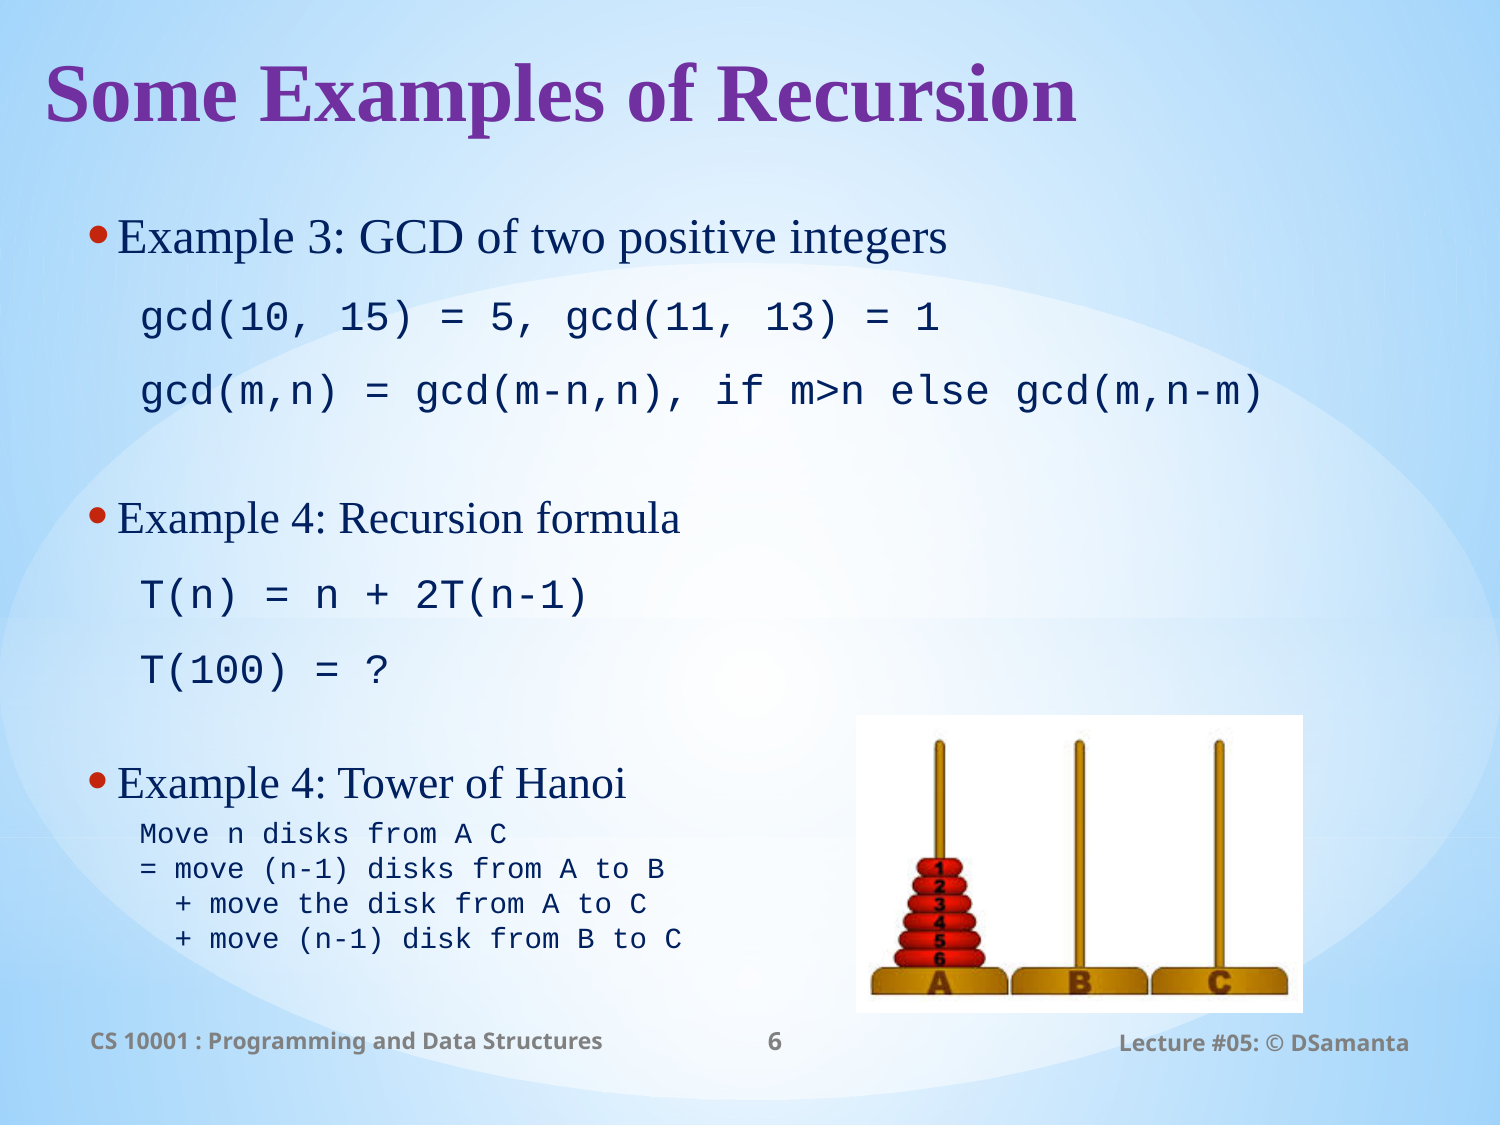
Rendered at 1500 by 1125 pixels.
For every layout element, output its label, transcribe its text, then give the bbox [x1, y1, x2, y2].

slide_number Lecture #05: © DSamanta [1012, 1012, 1425, 1073]
picture [856, 715, 1303, 1013]
title Some Examples of Recursion [29, 30, 1459, 197]
slide_number 6 [624, 1012, 925, 1073]
footer CS 10001 : Programming and Data Structures [75, 1012, 624, 1073]
